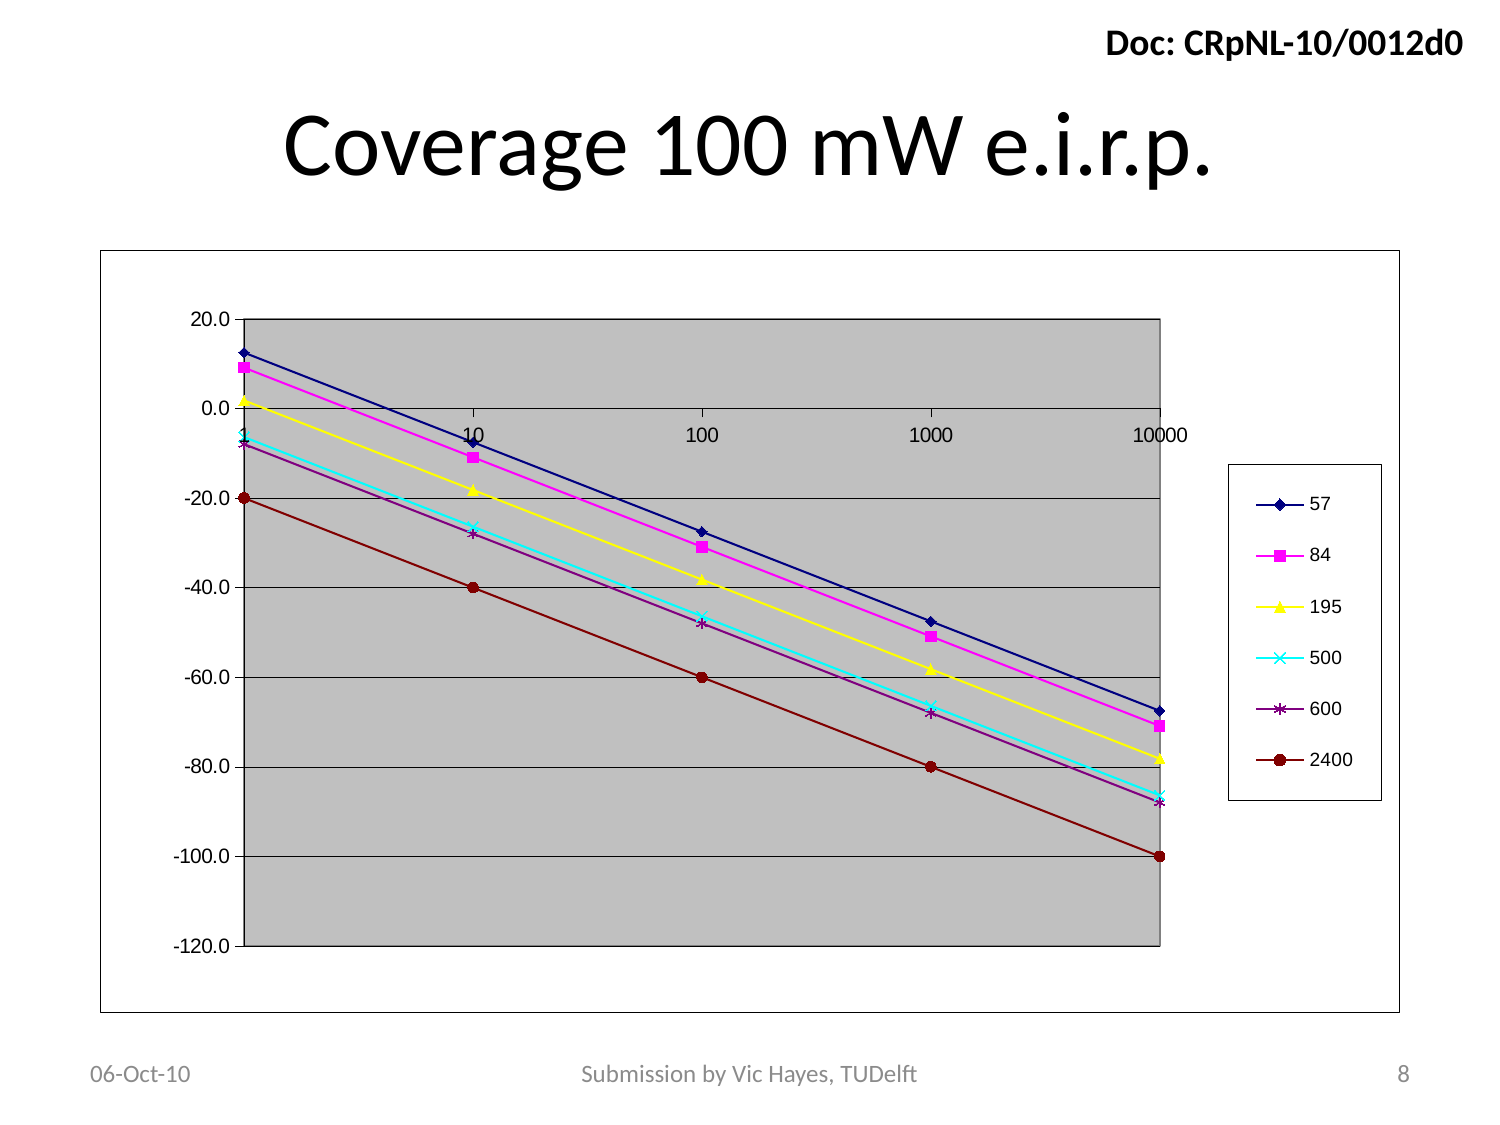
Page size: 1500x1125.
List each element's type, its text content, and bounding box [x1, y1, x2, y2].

title Coverage 100 mW e.i.r.p. [75, 45, 1425, 233]
chart [99, 249, 1401, 1013]
slide_number 8 [1074, 1042, 1425, 1103]
footer Submission by Vic Hayes, TUDelft [512, 1042, 988, 1103]
slide_number 06-Oct-10 [75, 1042, 425, 1103]
